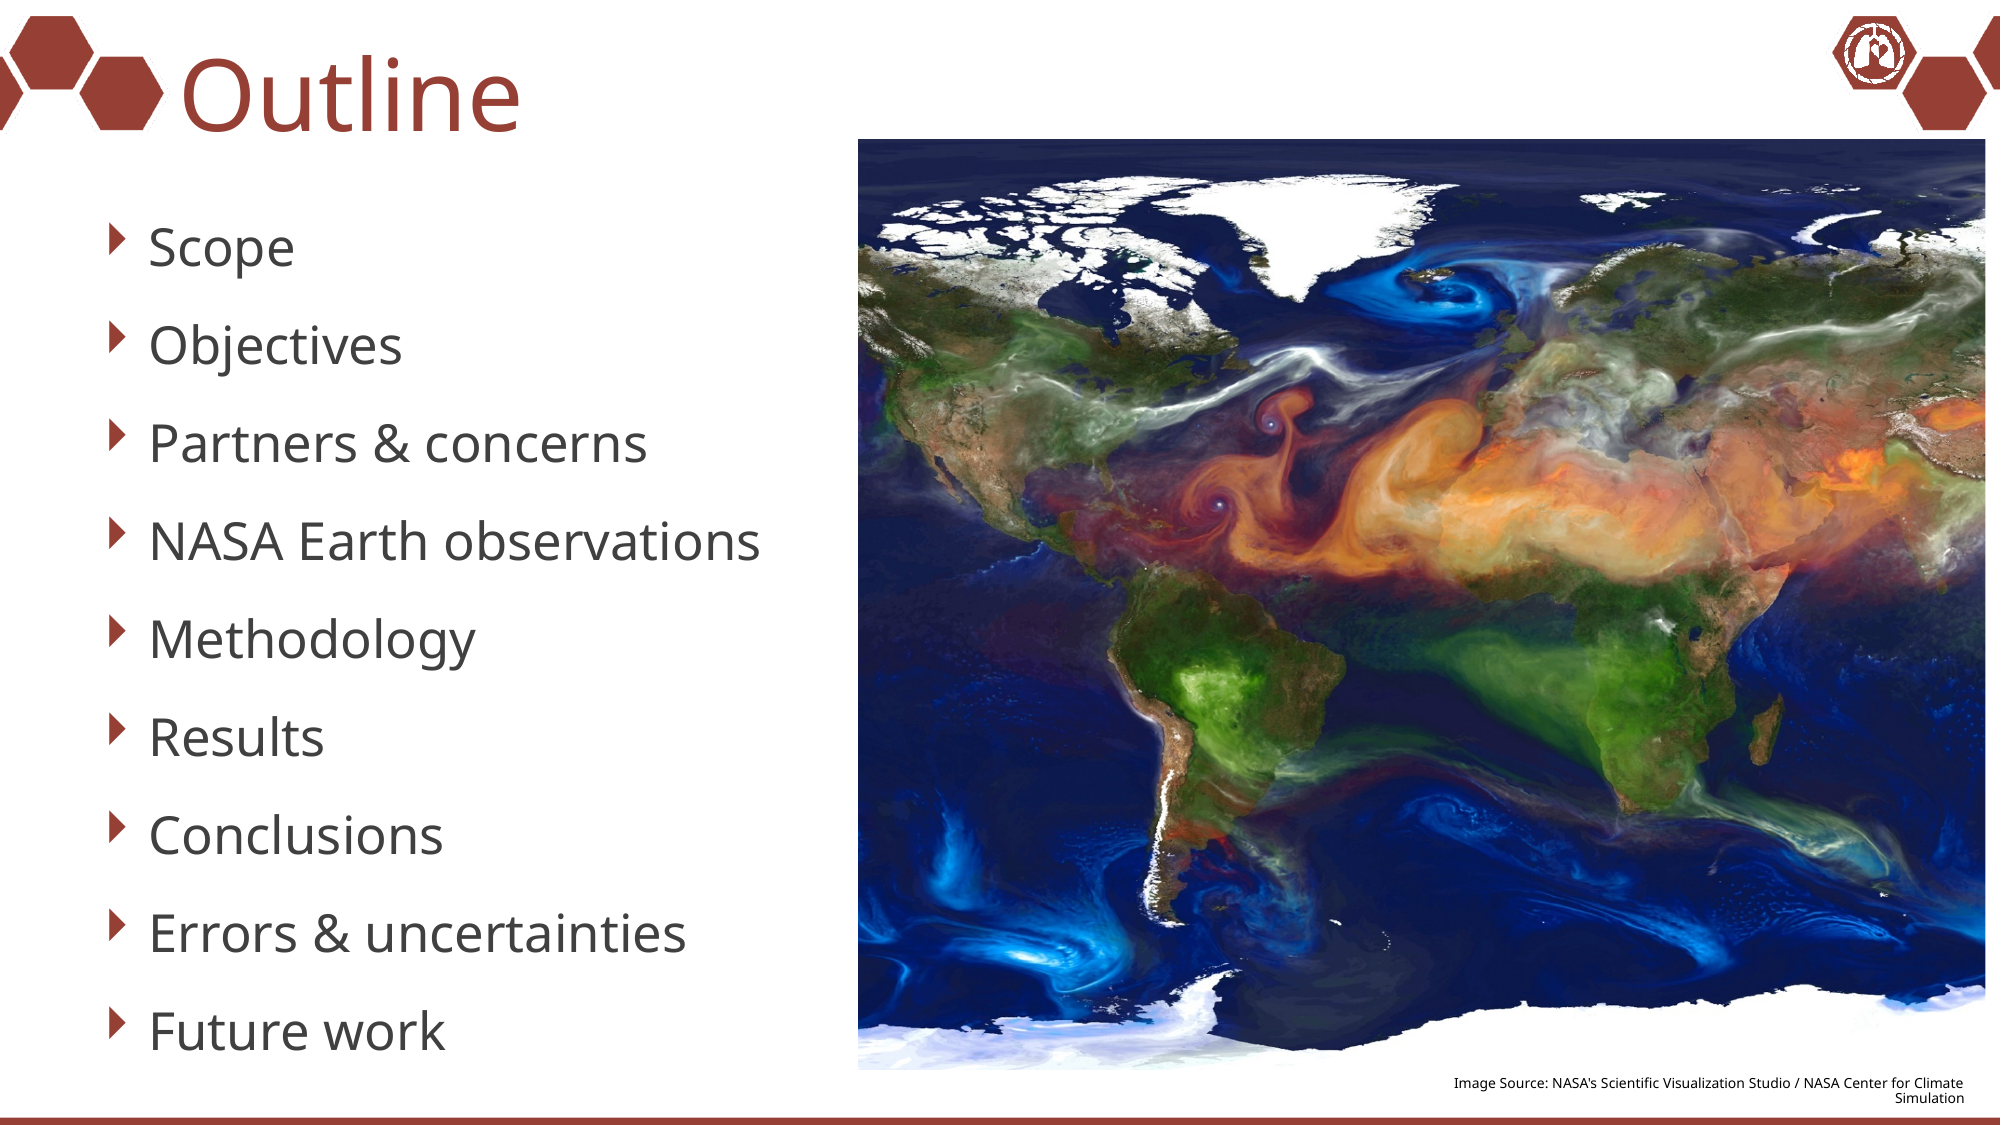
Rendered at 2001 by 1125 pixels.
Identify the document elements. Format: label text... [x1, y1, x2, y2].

title Outline [164, 59, 1709, 139]
text_box Image Source: NASA's Scientific Visualization Studio / NASA Center for Climate Simulation [1414, 1070, 1980, 1115]
list Scope Objectives Partners & concerns NASA Earth observations Methodology Results Conclusions Errors & uncertainties Future work [78, 175, 858, 1070]
picture [0, 0, 2000, 1117]
